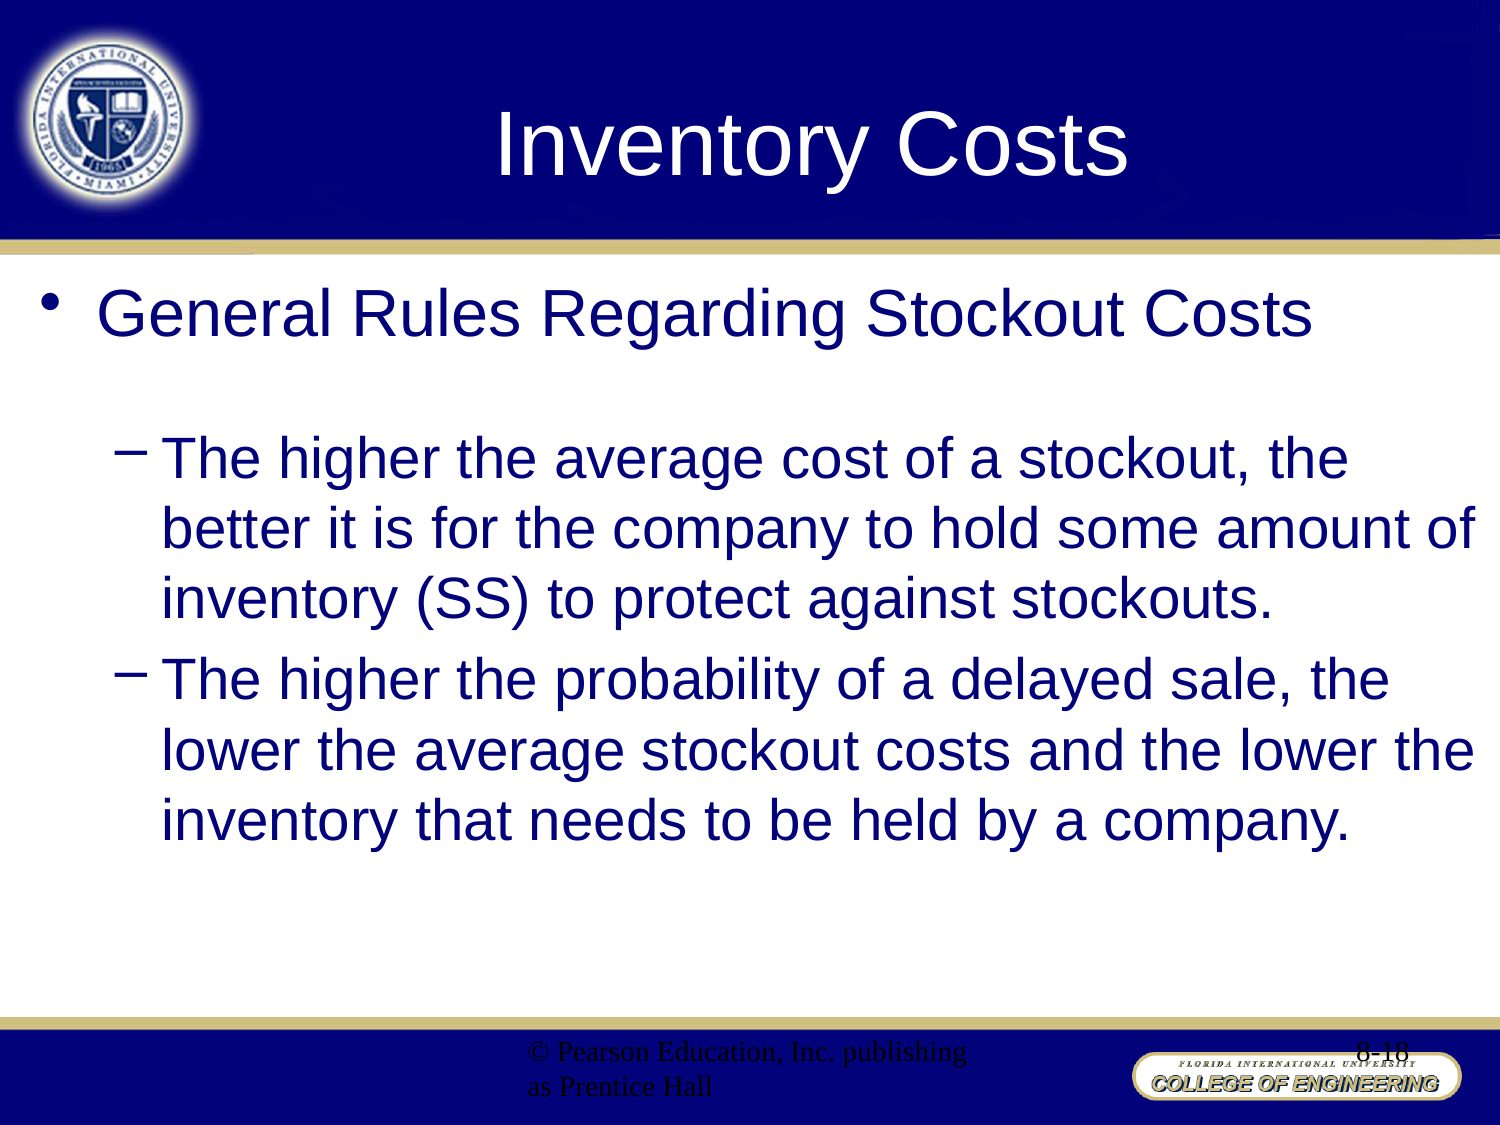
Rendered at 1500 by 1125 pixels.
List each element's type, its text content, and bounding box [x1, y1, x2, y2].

footer © Pearson Education, Inc. publishing as Prentice Hall [512, 1024, 988, 1103]
title Inventory Costs [199, 44, 1426, 233]
list General Rules Regarding Stockout Costs The higher the average cost of a stockout, the better it is for the company to hold some amount of inventory (SS) to protect against stockouts. The higher the probability of a delayed sale, the lower the average stockout costs and the lower the inventory that needs to be held by a company. [24, 262, 1500, 1006]
slide_number 8-18 [1074, 1024, 1426, 1103]
picture [0, 0, 1500, 1125]
